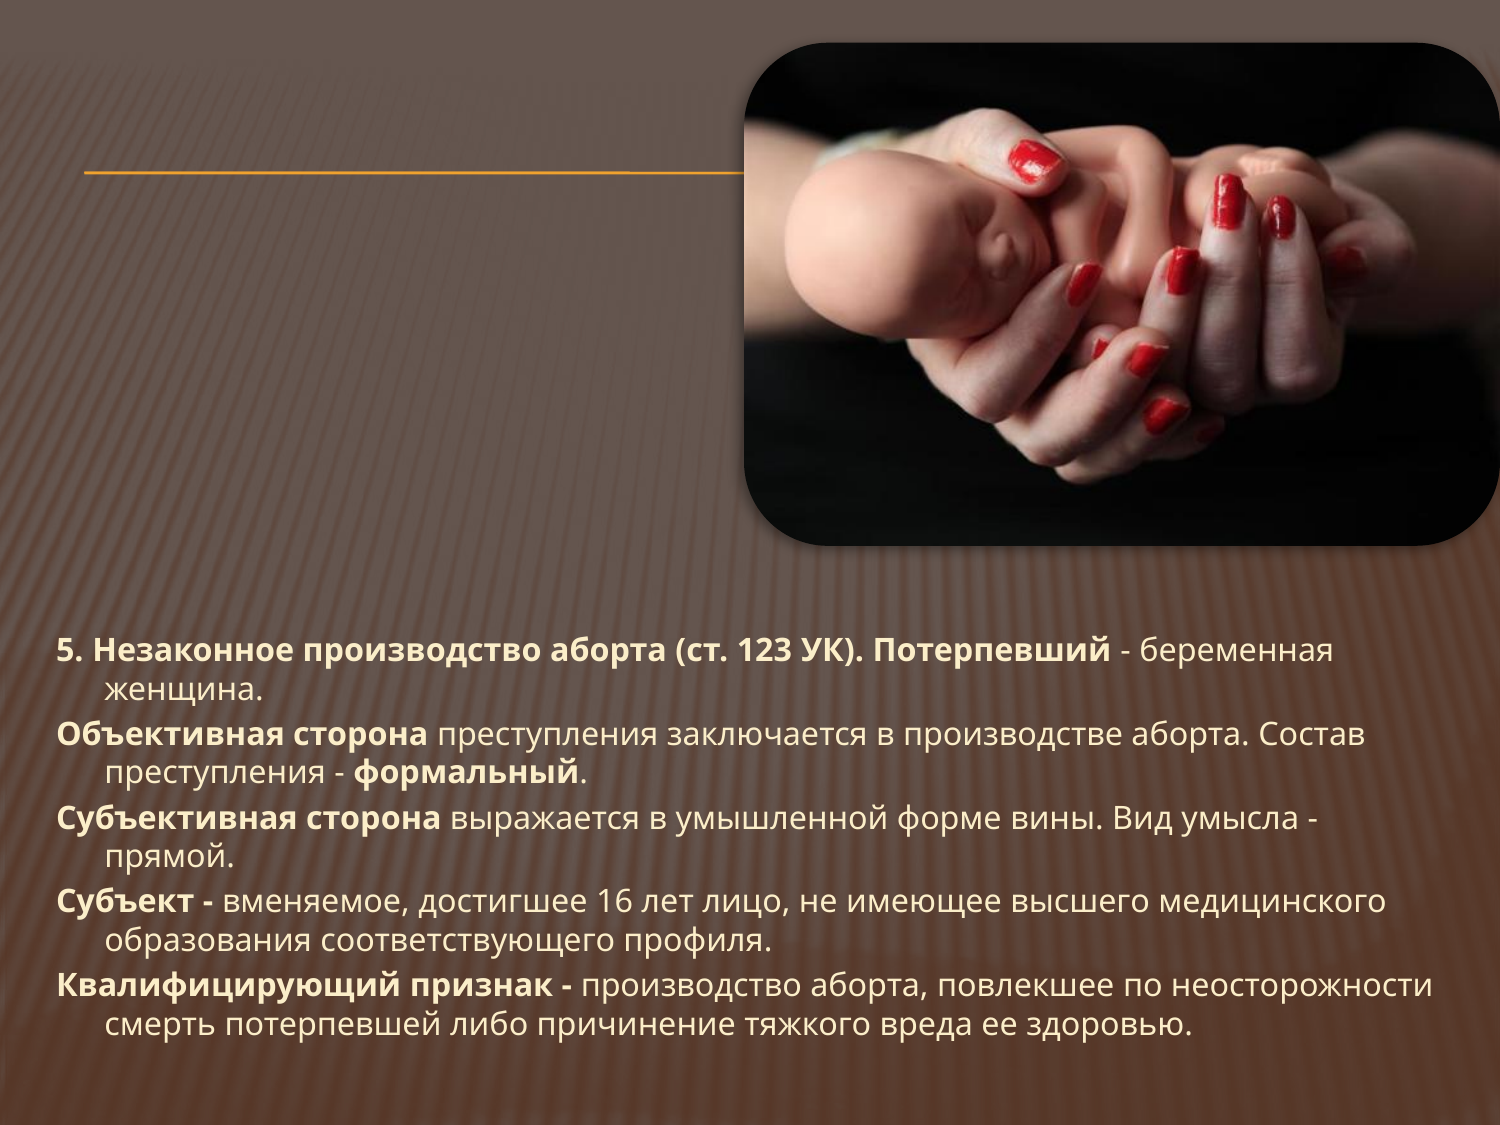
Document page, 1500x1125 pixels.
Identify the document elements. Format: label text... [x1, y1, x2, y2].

picture [743, 42, 1500, 547]
list 5. Незаконное производство аборта (ст. 123 УК). Потерпевший - беременная женщина. Объективная сторона преступления заключается в производстве аборта. Состав преступления - формальный. Субъективная сторона выражается в умышленной форме вины. Вид умысла - прямой. Субъект - вменяемое, достигшее 16 лет лицо, не имеющее высшего медицинского образования соответствующего профиля. Квалифицирующий признак - производство аборта, повлекшее по неосторожности смерть потерпевшей либо причинение тяжкого вреда ее здоровью. [41, 621, 1459, 1083]
